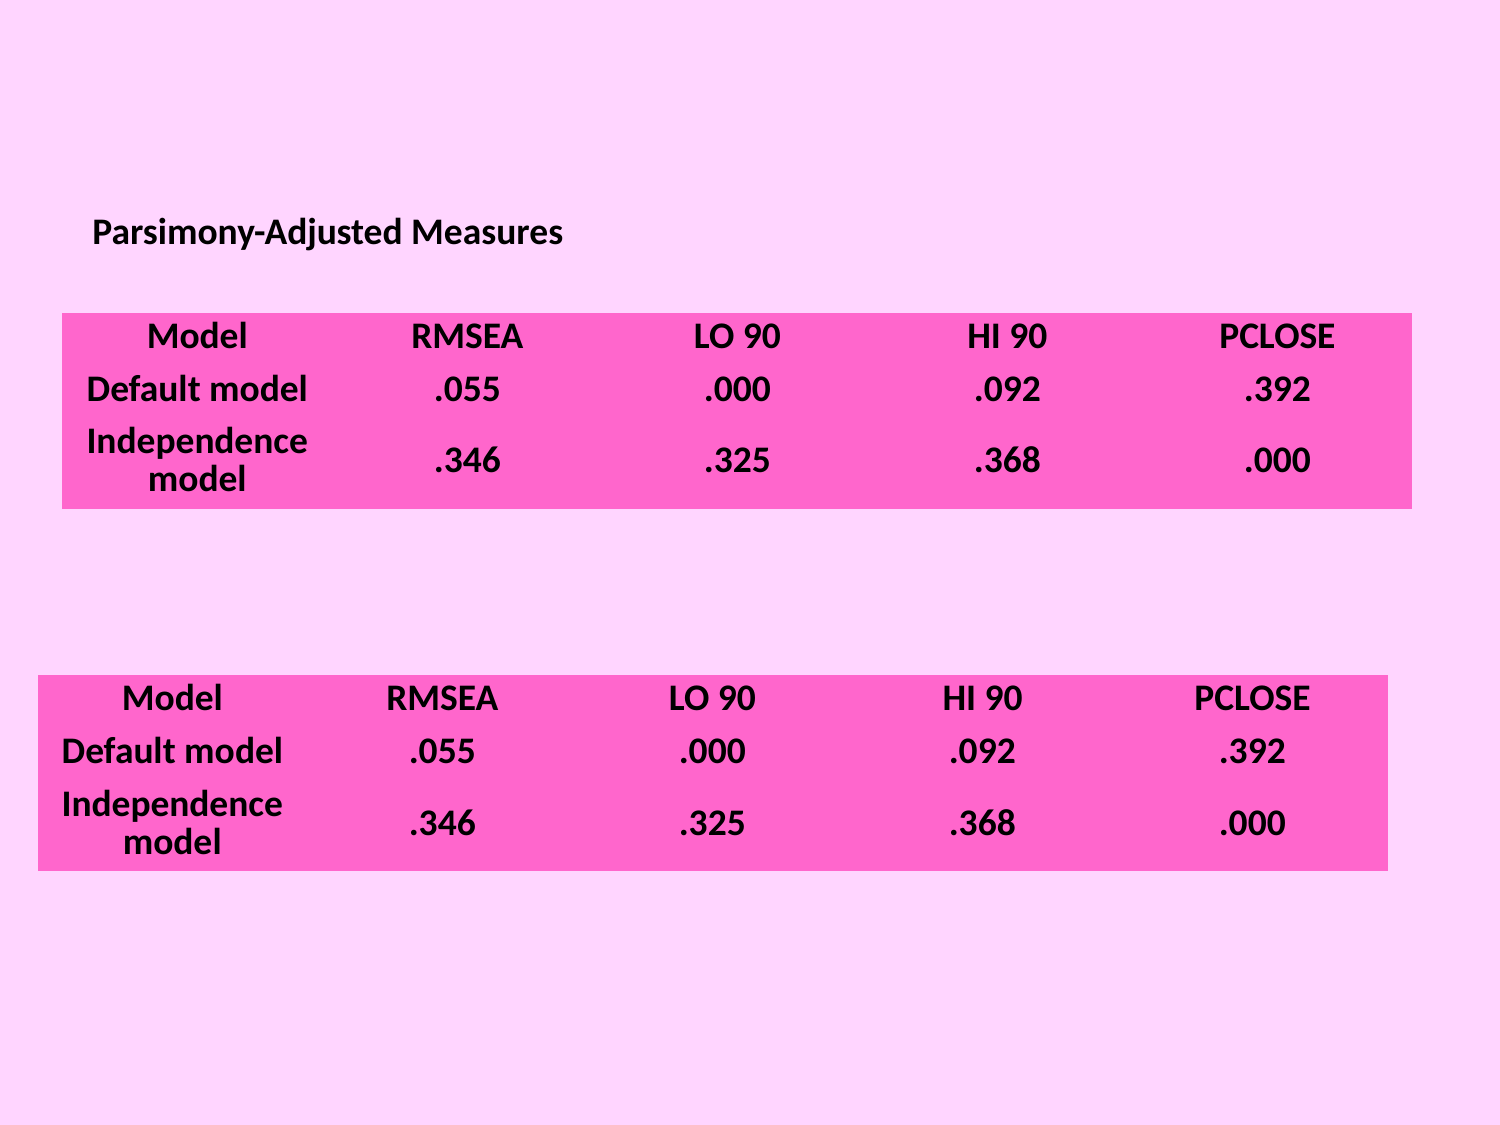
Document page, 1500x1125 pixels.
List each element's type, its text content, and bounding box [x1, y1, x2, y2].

table_cell .055 [332, 365, 602, 418]
table_header HI 90 [848, 675, 1118, 728]
table_cell .392 [1118, 728, 1388, 781]
table_cell .346 [308, 781, 578, 871]
table_cell Independence model [38, 781, 308, 871]
table_cell .368 [872, 418, 1142, 509]
table_cell .325 [602, 418, 872, 509]
table_header Model [38, 675, 308, 728]
table_cell .325 [578, 781, 848, 871]
table_cell .055 [308, 728, 578, 781]
table_cell .368 [848, 781, 1118, 871]
table_cell .000 [602, 365, 872, 418]
table_header PCLOSE [1118, 675, 1388, 728]
table_header PCLOSE [1142, 313, 1412, 365]
table_header HI 90 [872, 313, 1142, 365]
table_cell .000 [1118, 781, 1388, 871]
table_cell .092 [872, 365, 1142, 418]
table_header RMSEA [332, 313, 602, 365]
table_header Model [62, 313, 332, 365]
table_cell Independence model [62, 418, 332, 509]
table_cell .346 [332, 418, 602, 509]
table_header LO 90 [602, 313, 872, 365]
text_box Parsimony-Adjusted Measures [77, 199, 579, 260]
table_header RMSEA [308, 675, 578, 728]
table_cell .392 [1142, 365, 1412, 418]
table_header LO 90 [578, 675, 848, 728]
table_cell Default model [62, 365, 332, 418]
table_cell .092 [848, 728, 1118, 781]
table_cell Default model [38, 728, 308, 781]
table_cell .000 [578, 728, 848, 781]
table_cell .000 [1142, 418, 1412, 509]
